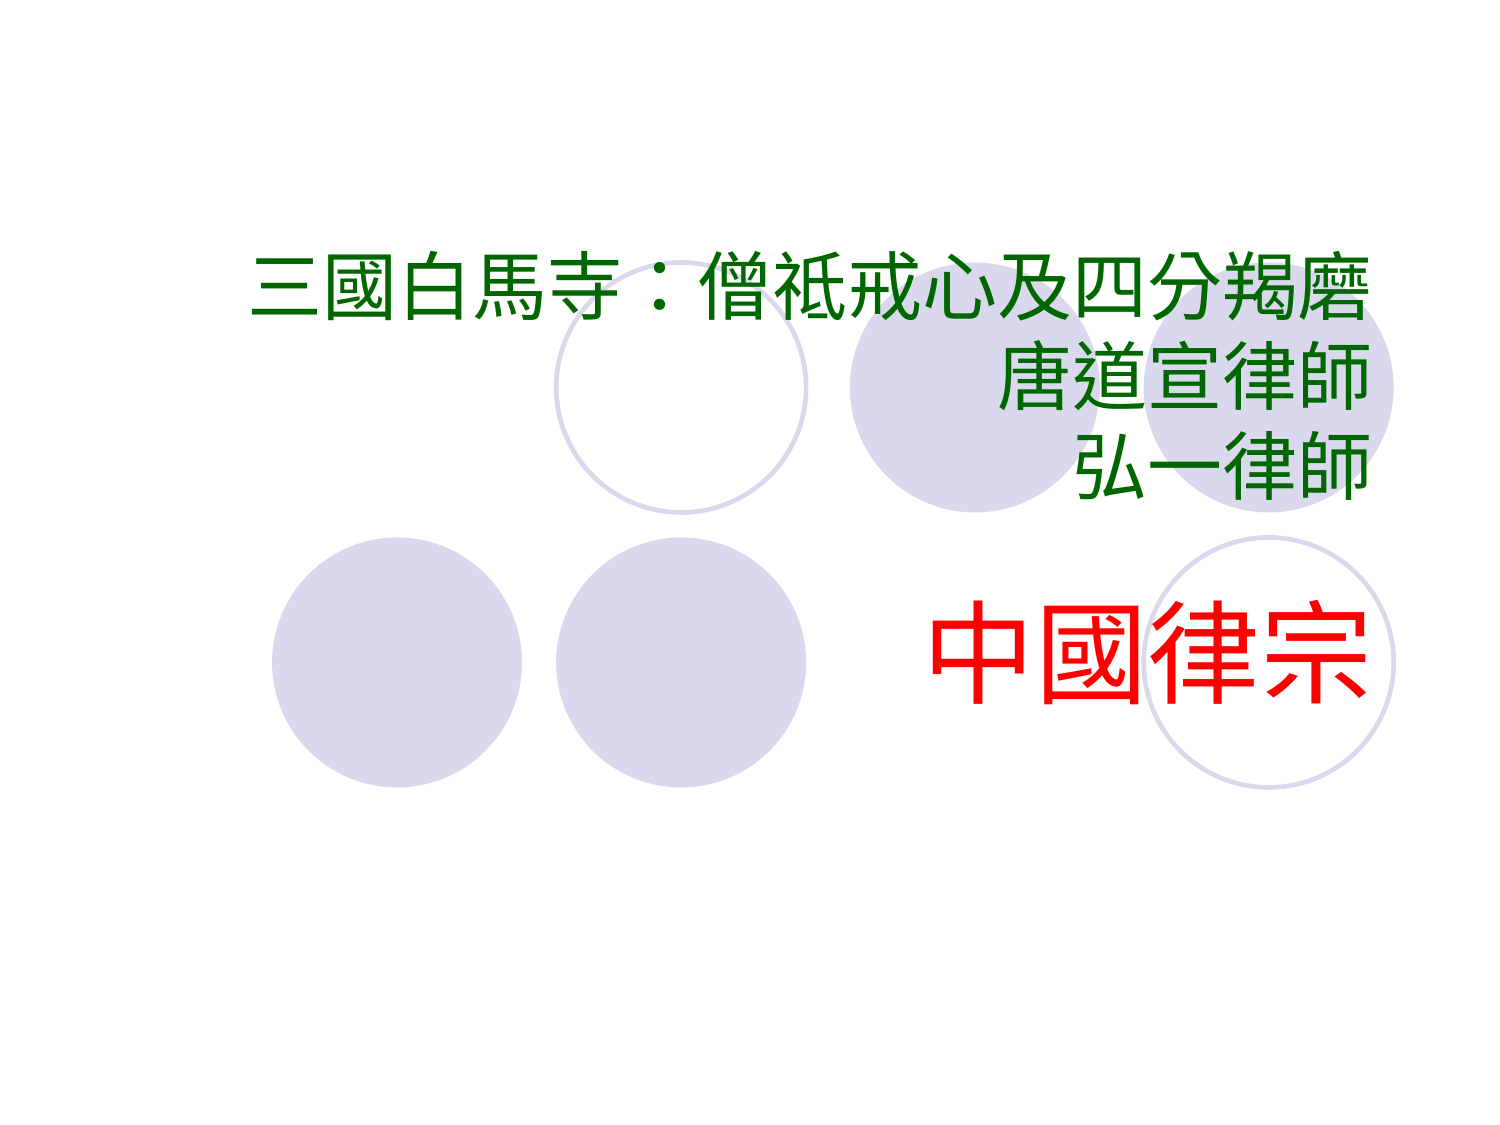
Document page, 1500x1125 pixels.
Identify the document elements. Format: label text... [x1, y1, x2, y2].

title 三國白馬寺：僧祗戒心及四分羯磨 唐道宣律師 弘一律師 [112, 200, 1388, 518]
subtitle 中國律宗 [337, 575, 1388, 863]
